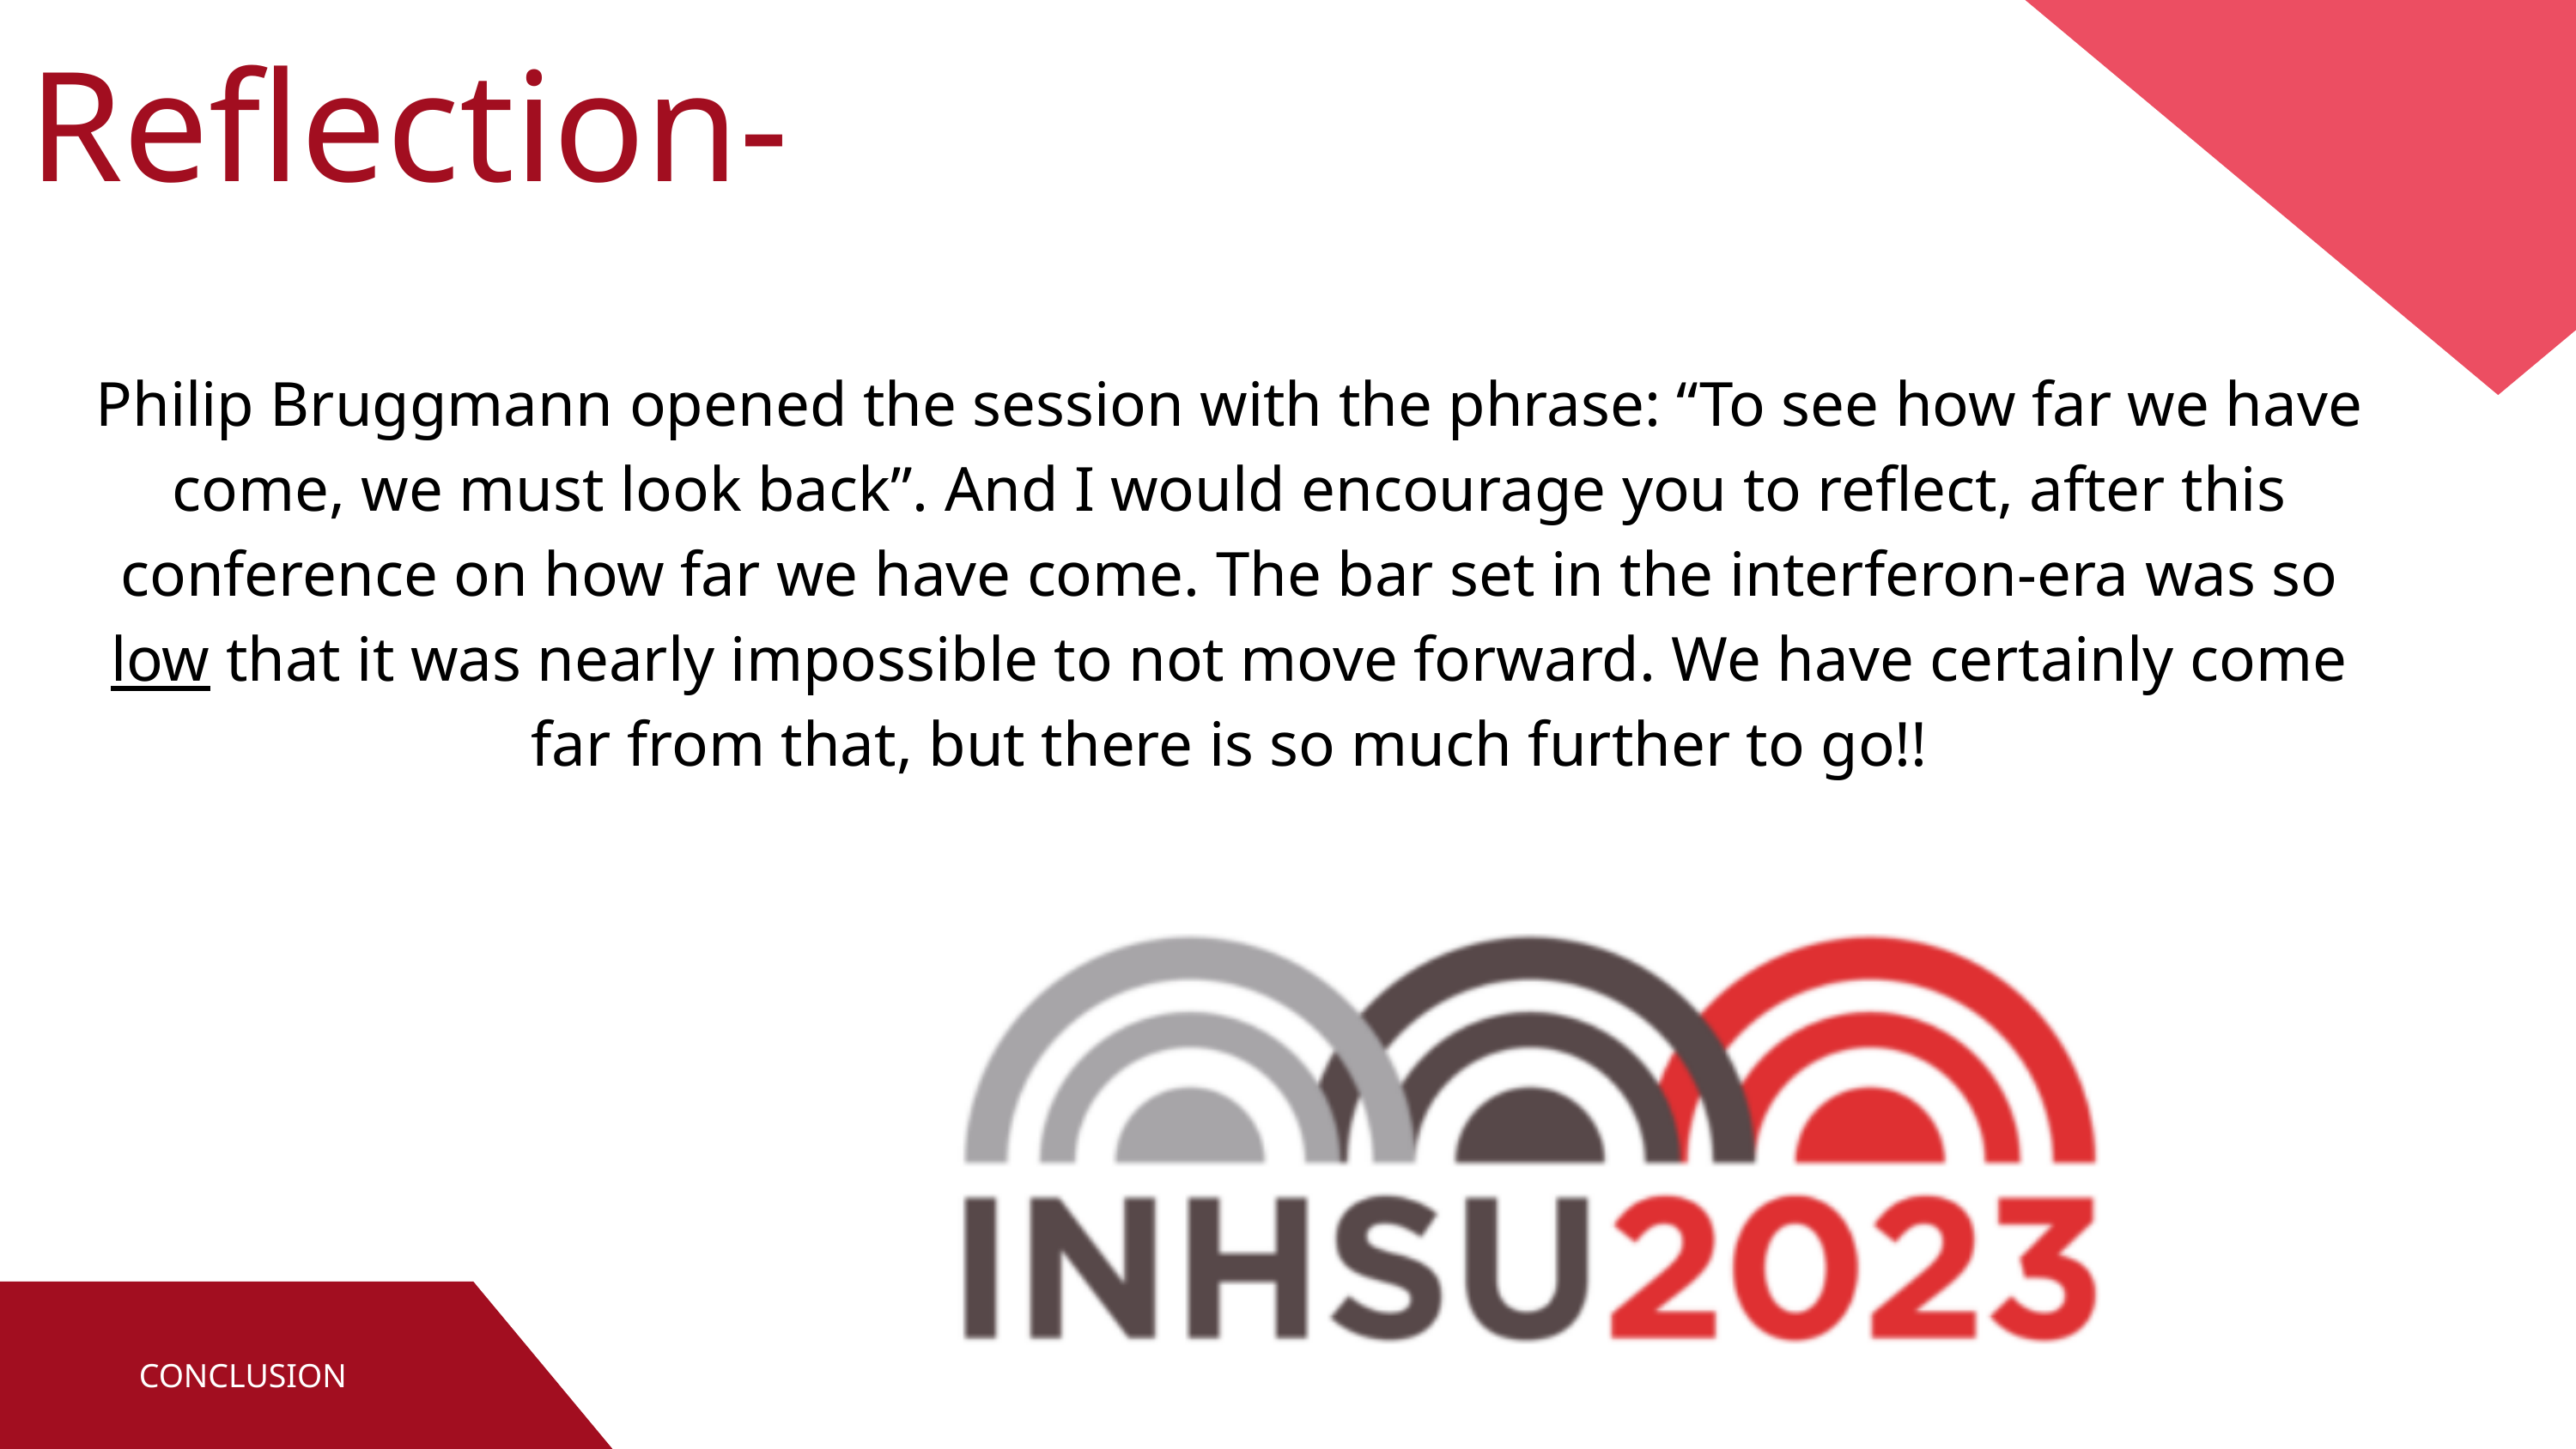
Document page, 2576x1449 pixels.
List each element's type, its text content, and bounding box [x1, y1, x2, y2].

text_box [1956, 0, 2576, 396]
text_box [28, 28, 1982, 310]
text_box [0, 1281, 631, 1449]
text_box [933, 864, 2134, 1375]
text_box Philip Bruggmann opened the session with the phrase: “To see how far we have come, we must look back”. And I would encourage you to reflect, after this conference on how far we have come. The bar set in the interferon-era was so low that it was nearly impossible to not move forward. We have certainly come far from that, but there is so much further to go!! [85, 353, 2375, 779]
